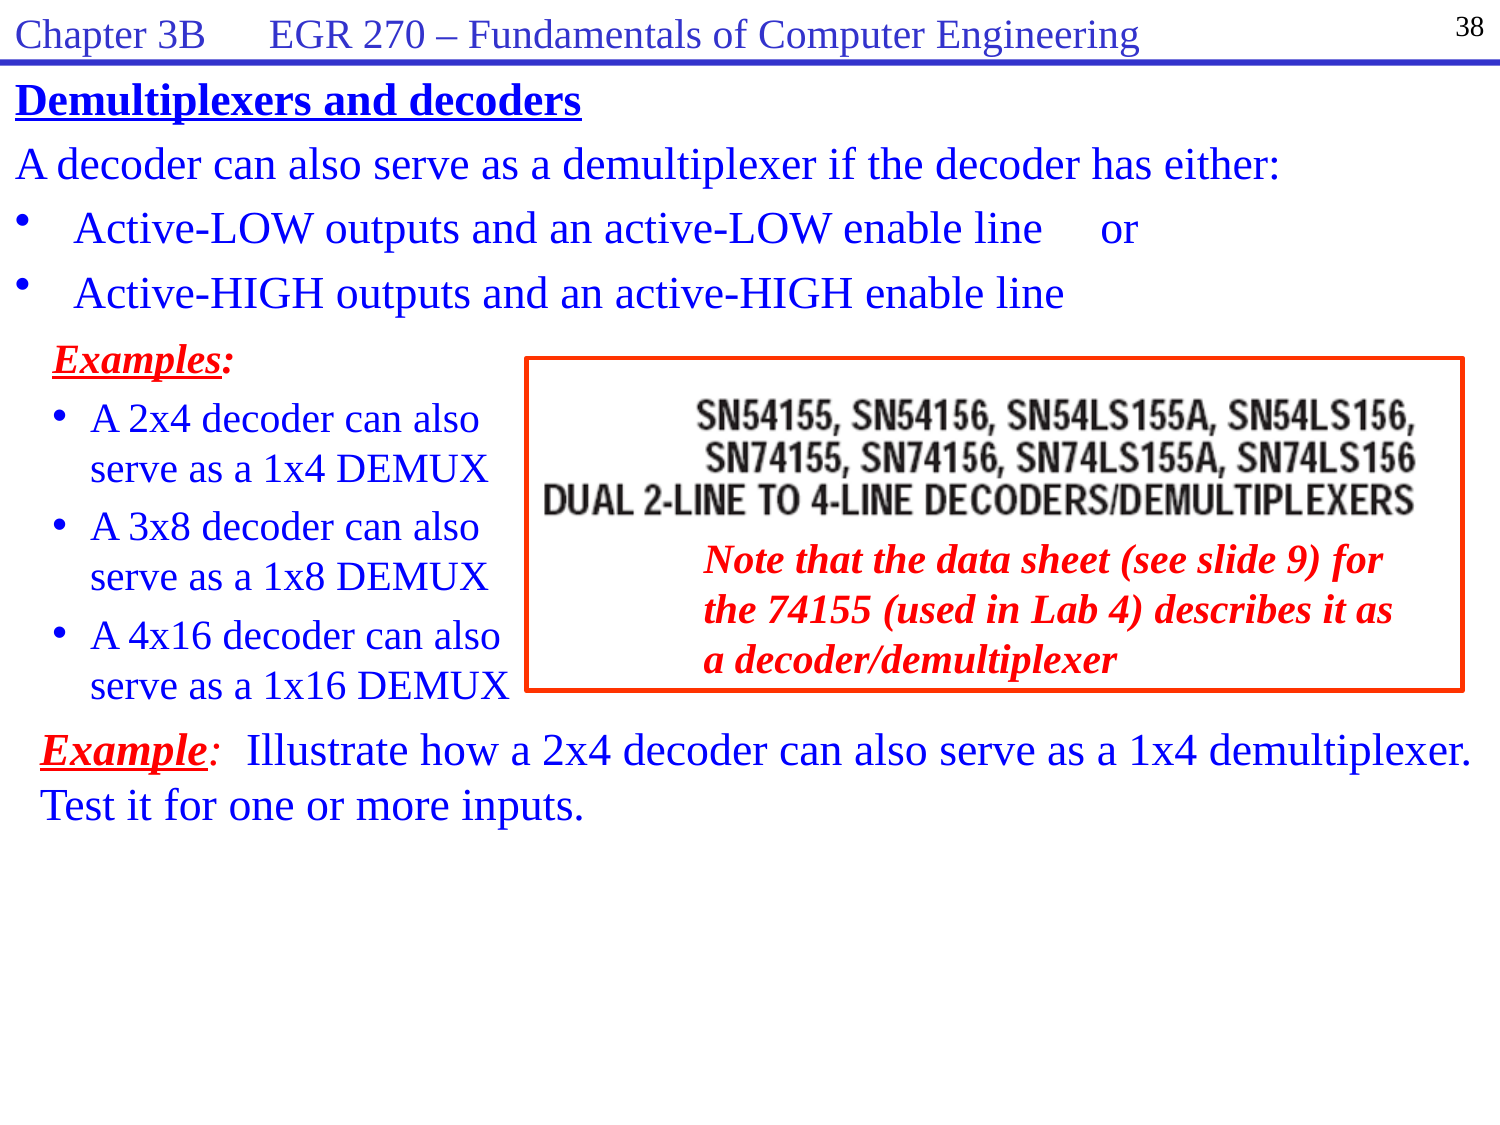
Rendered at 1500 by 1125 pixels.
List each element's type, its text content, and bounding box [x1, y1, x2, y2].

text_box Chapter 3B EGR 270 – Fundamentals of Computer Engineering [0, 0, 1388, 63]
text_box Demultiplexers and decoders A decoder can also serve as a demultiplexer if the decoder has either: Active-LOW outputs and an active-LOW enable line or Active-HIGH outputs and an active-HIGH enable line [0, 63, 1500, 338]
text_box Examples: A 2x4 decoder can also serve as a 1x4 DEMUX A 3x8 decoder can also serve as a 1x8 DEMUX A 4x16 decoder can also serve as a 1x16 DEMUX [37, 324, 563, 715]
text_box Example: Illustrate how a 2x4 decoder can also serve as a 1x4 demultiplexer. Test it for one or more inputs. [24, 712, 1500, 825]
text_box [526, 357, 1463, 692]
text_box 38 [1400, 0, 1500, 62]
